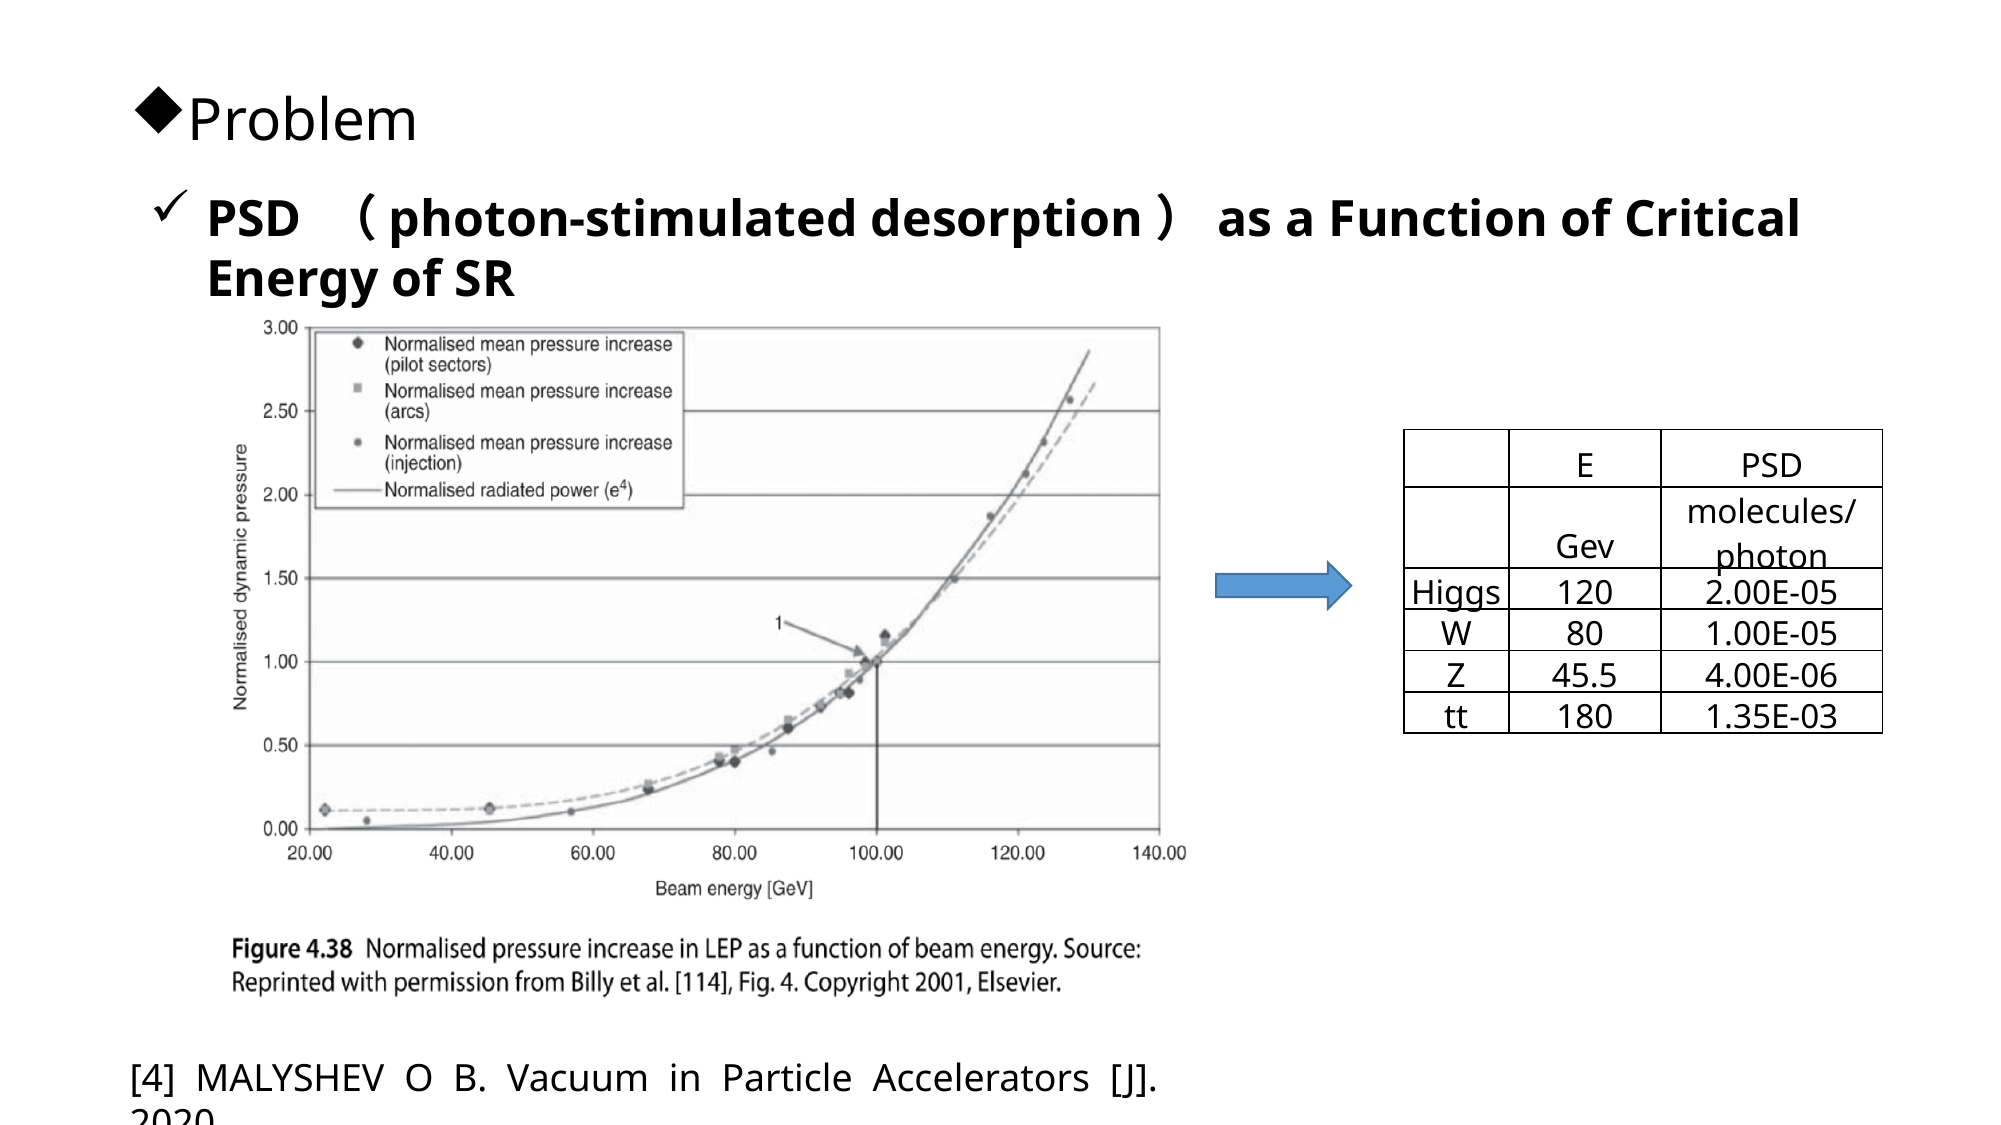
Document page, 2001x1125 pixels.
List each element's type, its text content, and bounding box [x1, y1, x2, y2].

text_box PSD （photon-stimulated desorption）as a Function of Critical Energy of SR [134, 178, 1968, 314]
text_box Problem [114, 75, 1115, 160]
table_cell 120 [1510, 569, 1660, 608]
table_header E [1510, 430, 1660, 486]
table_cell Z [1405, 651, 1508, 691]
table_cell Higgs [1405, 569, 1508, 608]
table_header PSD [1662, 430, 1882, 486]
table_cell 1.00E-05 [1662, 610, 1882, 650]
table_header [1405, 430, 1508, 486]
table_cell W [1405, 610, 1508, 650]
table_cell 2.00E-05 [1662, 569, 1882, 608]
table_cell [1405, 488, 1508, 567]
table_cell 180 [1510, 693, 1660, 732]
text_box [1217, 560, 1353, 612]
table_cell 1.35E-03 [1662, 693, 1882, 732]
table_cell tt [1405, 693, 1508, 732]
picture [191, 276, 1217, 1024]
text_box [4] MALYSHEV O B. Vacuum in Particle Accelerators [J]. 2020, [114, 1046, 1174, 1125]
table_cell 45.5 [1510, 651, 1660, 691]
table_cell 80 [1510, 610, 1660, 650]
table_cell 4.00E-06 [1662, 651, 1882, 691]
table_cell Gev [1510, 488, 1660, 567]
table_cell molecules/photon [1662, 488, 1882, 567]
